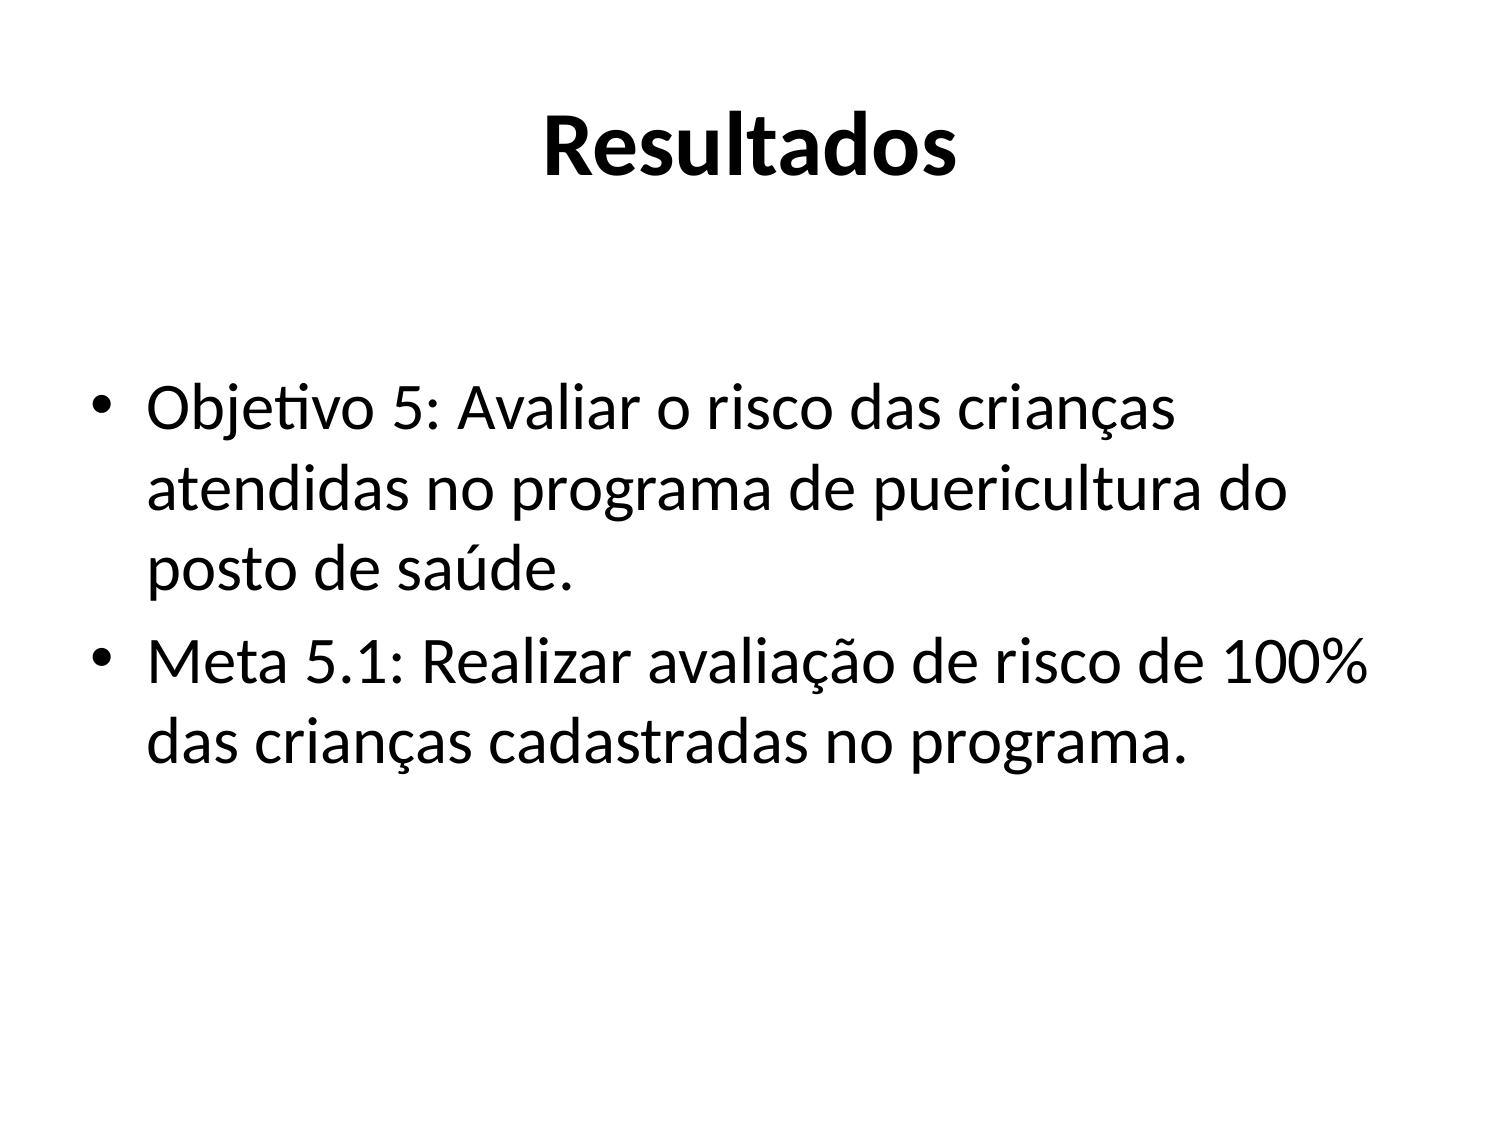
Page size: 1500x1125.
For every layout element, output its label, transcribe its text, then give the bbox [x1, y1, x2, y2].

list Objetivo 5: Avaliar o risco das crianças atendidas no programa de puericultura do posto de saúde. Meta 5.1: Realizar avaliação de risco de 100% das crianças cadastradas no programa. [75, 262, 1425, 1005]
title Resultados [75, 45, 1425, 233]
